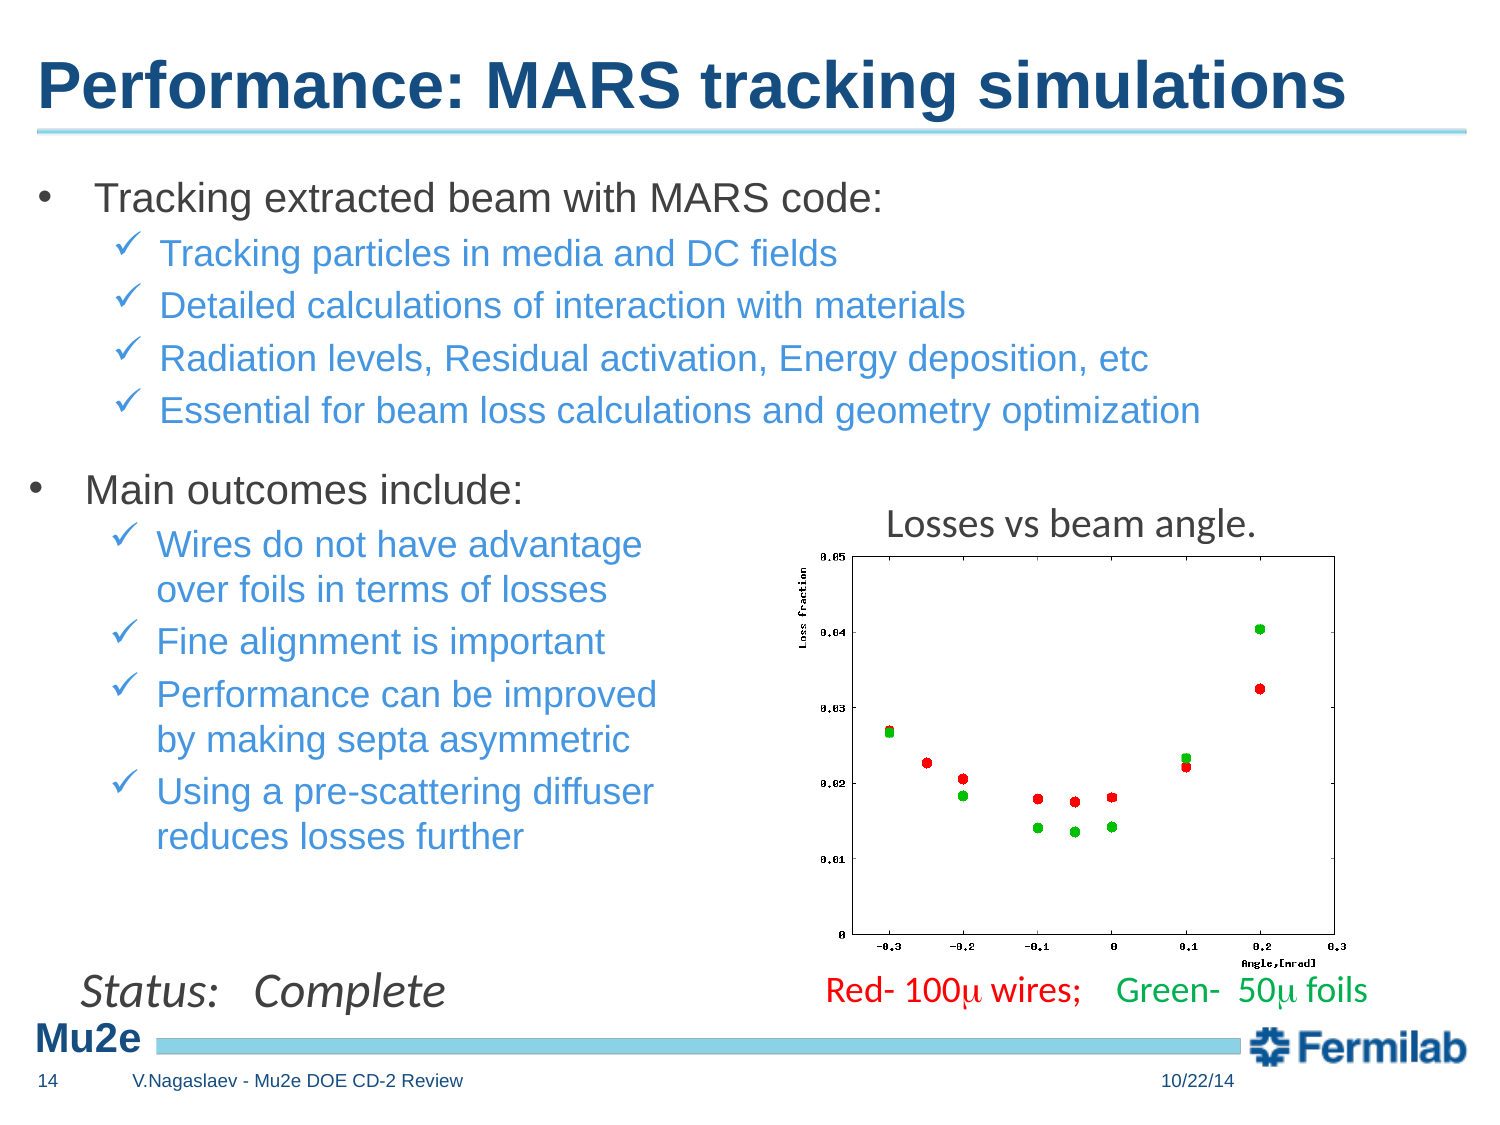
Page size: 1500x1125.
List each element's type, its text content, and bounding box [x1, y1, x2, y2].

text_box Losses vs beam angle. [871, 488, 1395, 554]
list Tracking extracted beam with MARS code: Tracking particles in media and DC fields Detailed calculations of interaction with materials Radiation levels, Residual activation, Energy deposition, etc Essential for beam loss calculations and geometry optimization [37, 171, 1350, 500]
picture [781, 543, 1351, 971]
footer V.Nagaslaev - Mu2e DOE CD-2 Review [132, 1068, 1014, 1109]
title Performance: MARS tracking simulations [37, 17, 1463, 123]
text_box Red- 100m wires; Green- 50m foils [803, 957, 1391, 1017]
text_box Main outcomes include: Wires do not have advantage over foils in terms of losses Fine alignment is important Performance can be improved by making septa asymmetric Using a pre-scattering diffuser reduces losses further [24, 462, 702, 931]
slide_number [1058, 1068, 1235, 1109]
slide_number 14 [37, 1068, 111, 1109]
text_box Status: Complete [65, 949, 462, 1025]
